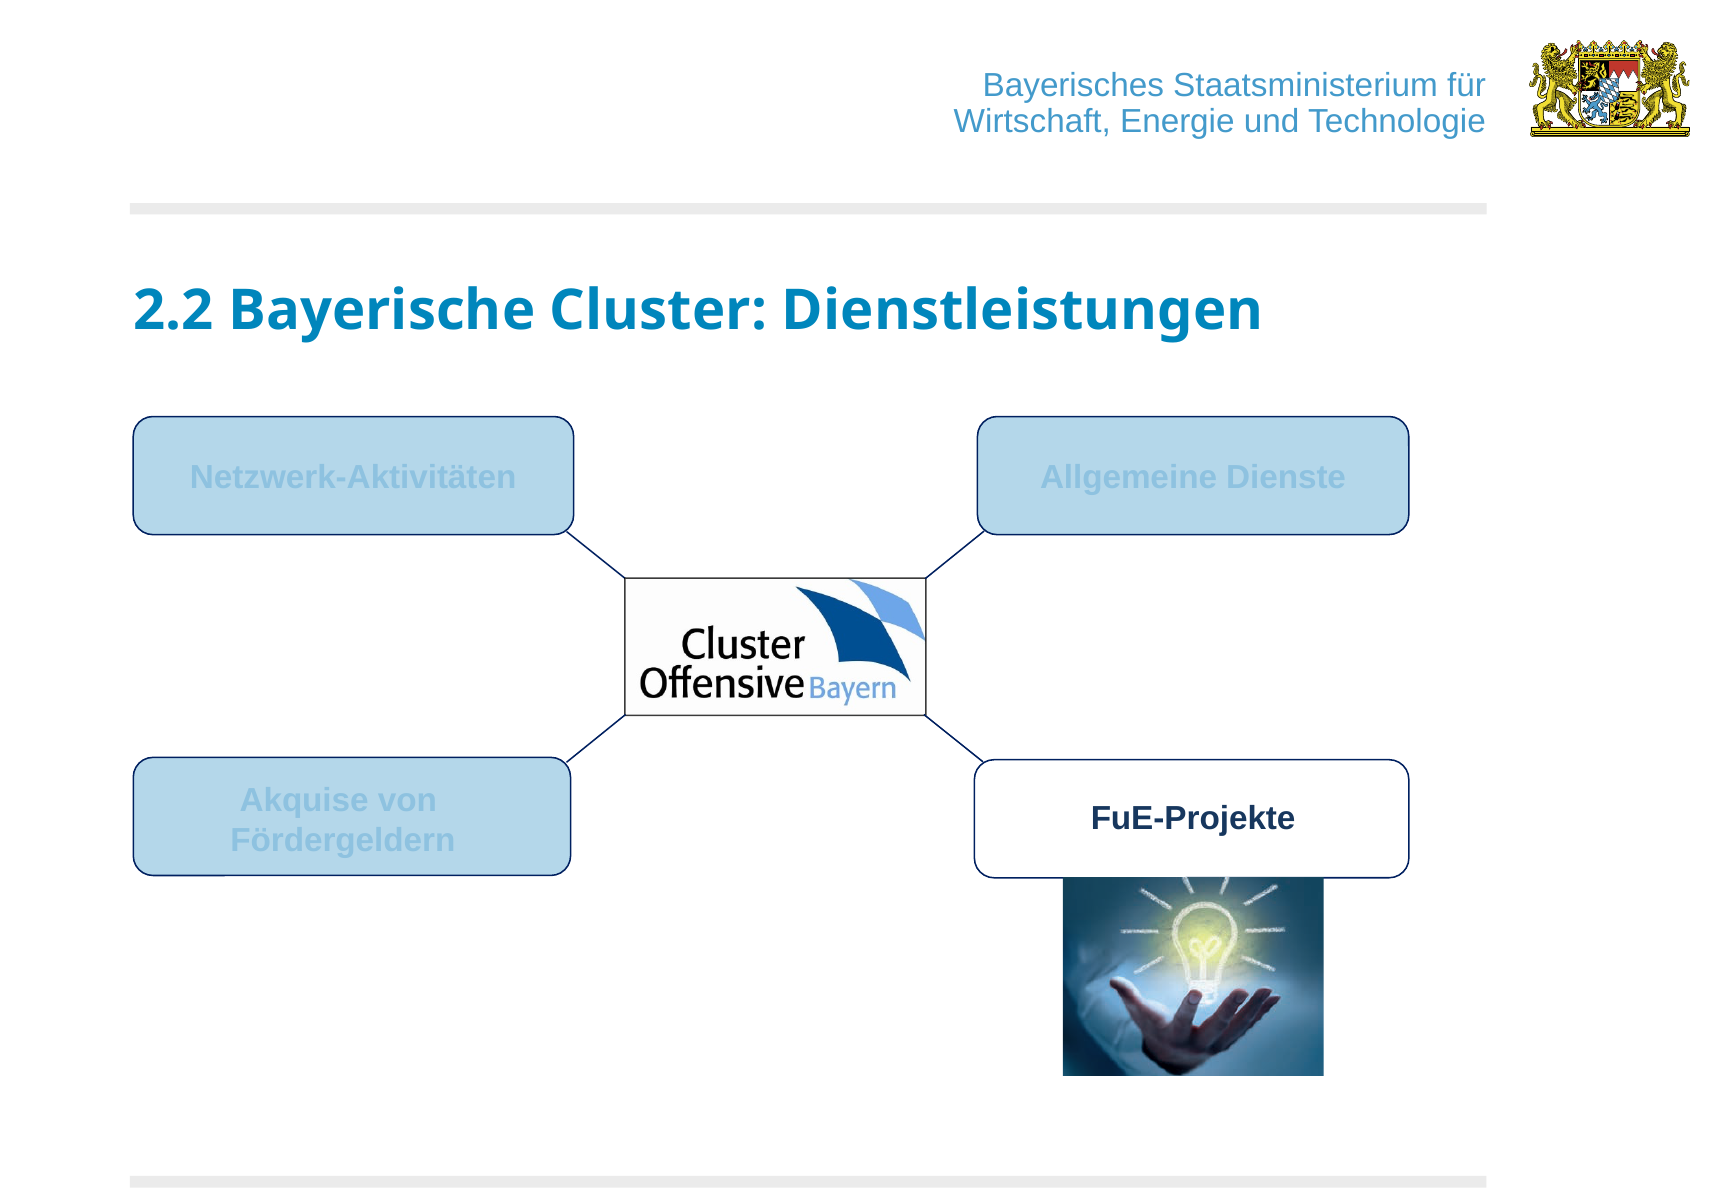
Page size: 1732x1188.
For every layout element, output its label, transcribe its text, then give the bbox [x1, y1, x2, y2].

text_box 2.2 Bayerische Cluster: Dienstleistungen [133, 263, 1433, 352]
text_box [133, 416, 1410, 1076]
